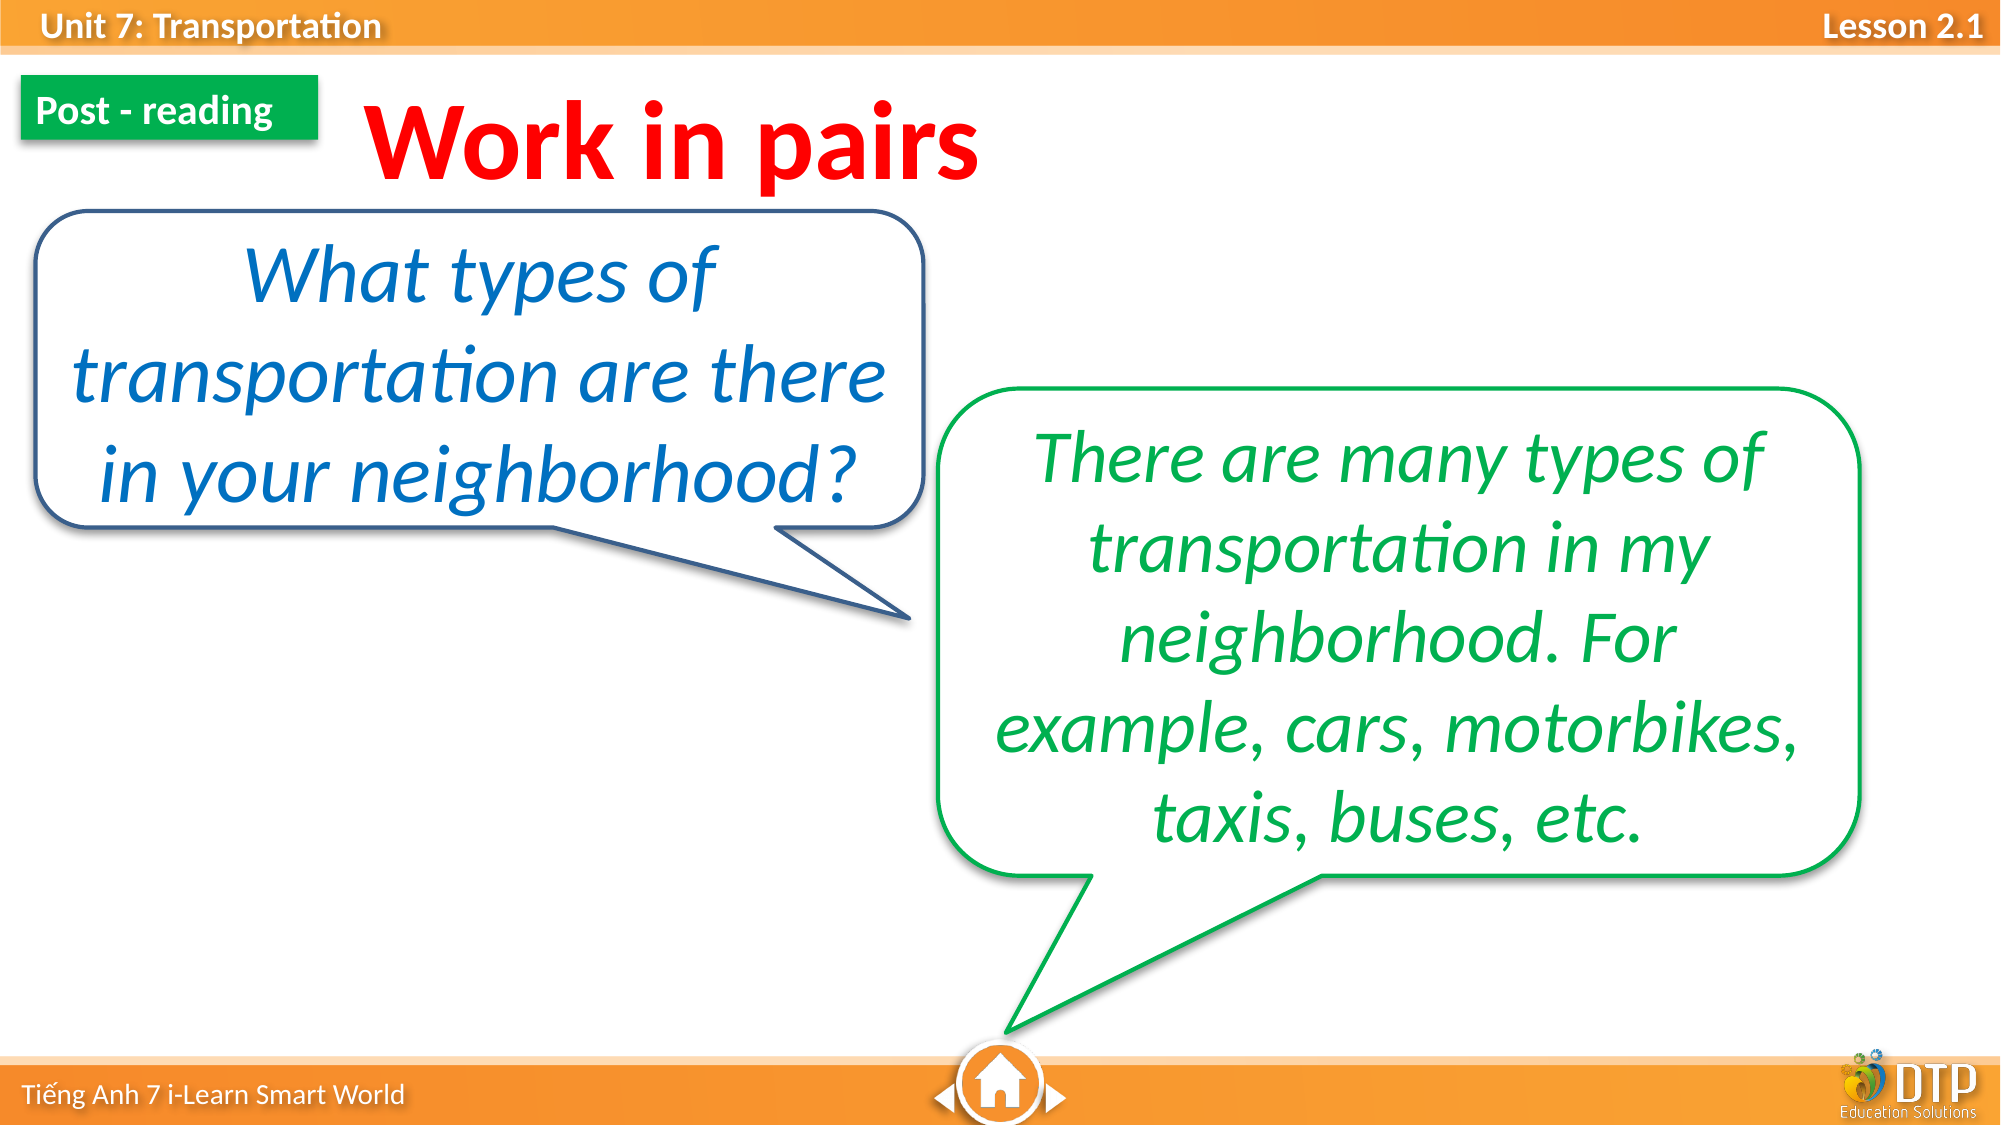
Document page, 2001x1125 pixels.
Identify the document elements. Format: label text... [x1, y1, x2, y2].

picture [0, 0, 2001, 1125]
text_box What types of transportation are there in your neighborhood? [33, 208, 926, 621]
text_box Post - reading [20, 75, 319, 140]
text_box There are many types of transportation in my neighborhood. For example, cars, motorbikes, taxis, buses, etc. [935, 386, 1862, 1035]
text_box Work in pairs [348, 59, 997, 210]
